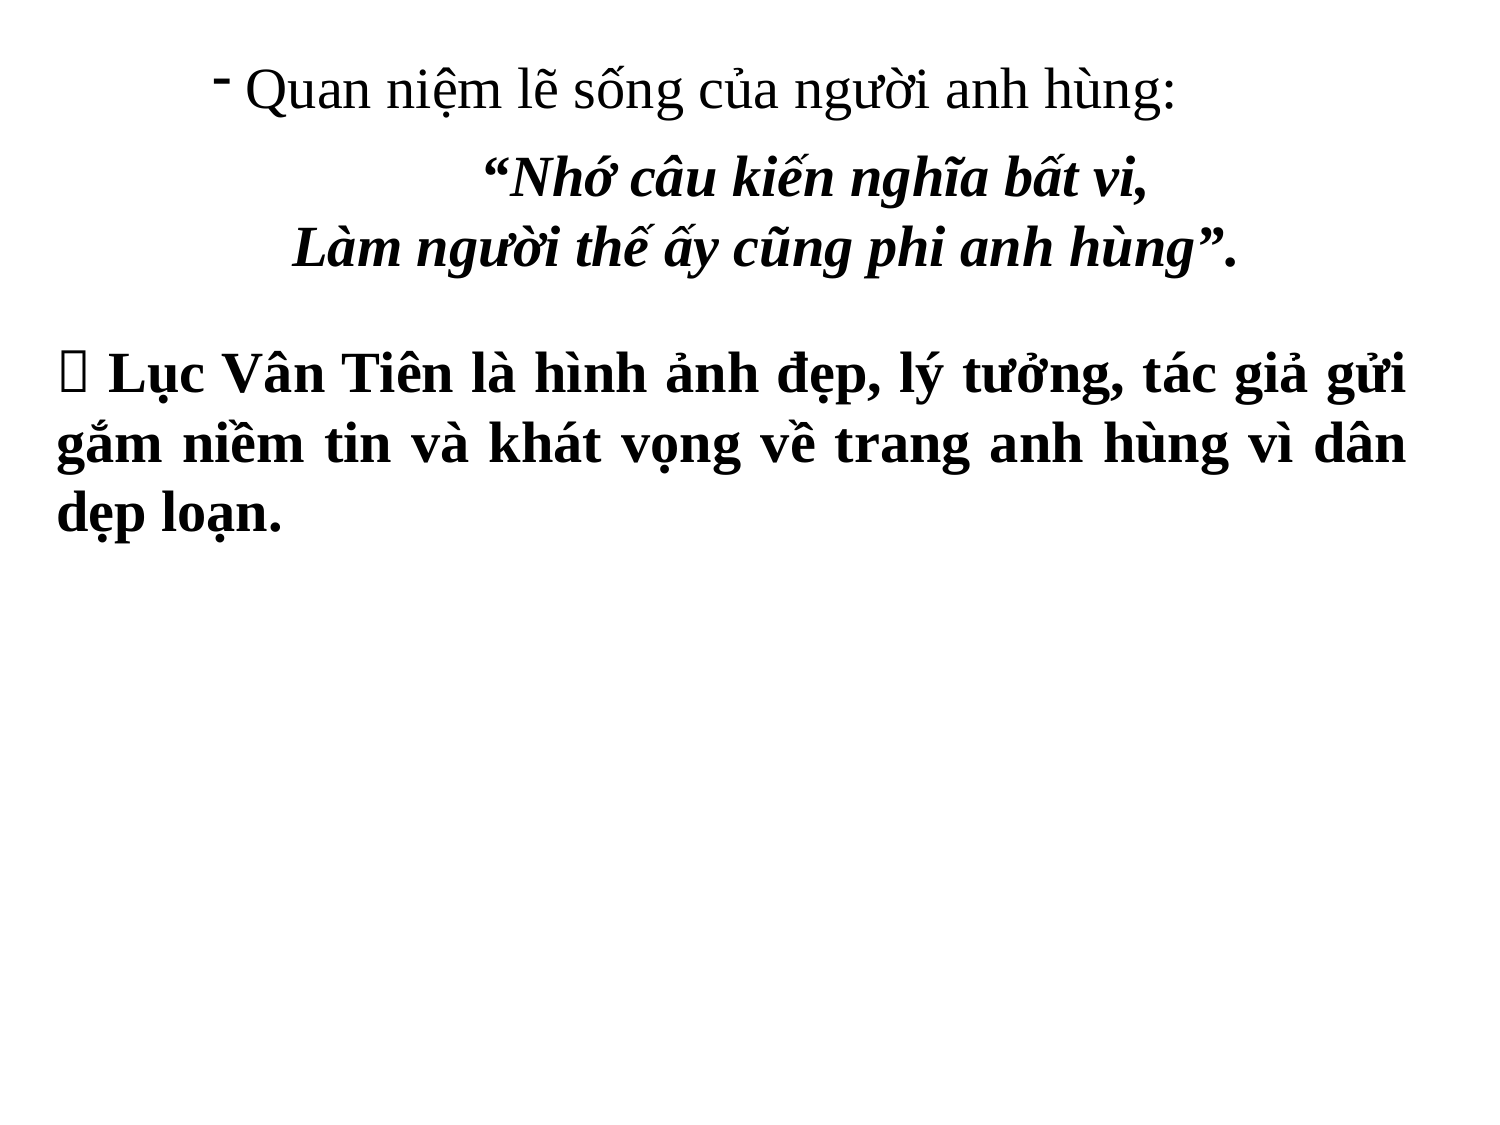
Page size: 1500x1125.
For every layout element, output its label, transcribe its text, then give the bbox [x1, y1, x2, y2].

text_box  Lục Vân Tiên là hình ảnh đẹp, lý tưởng, tác giả gửi gắm niềm tin và khát vọng về trang anh hùng vì dân dẹp loạn. [41, 326, 1424, 551]
text_box Quan niệm lẽ sống của người anh hùng: [197, 42, 1424, 128]
text_box “Nhớ câu kiến nghĩa bất vi, Làm người thế ấy cũng phi anh hùng”. [277, 131, 1258, 286]
